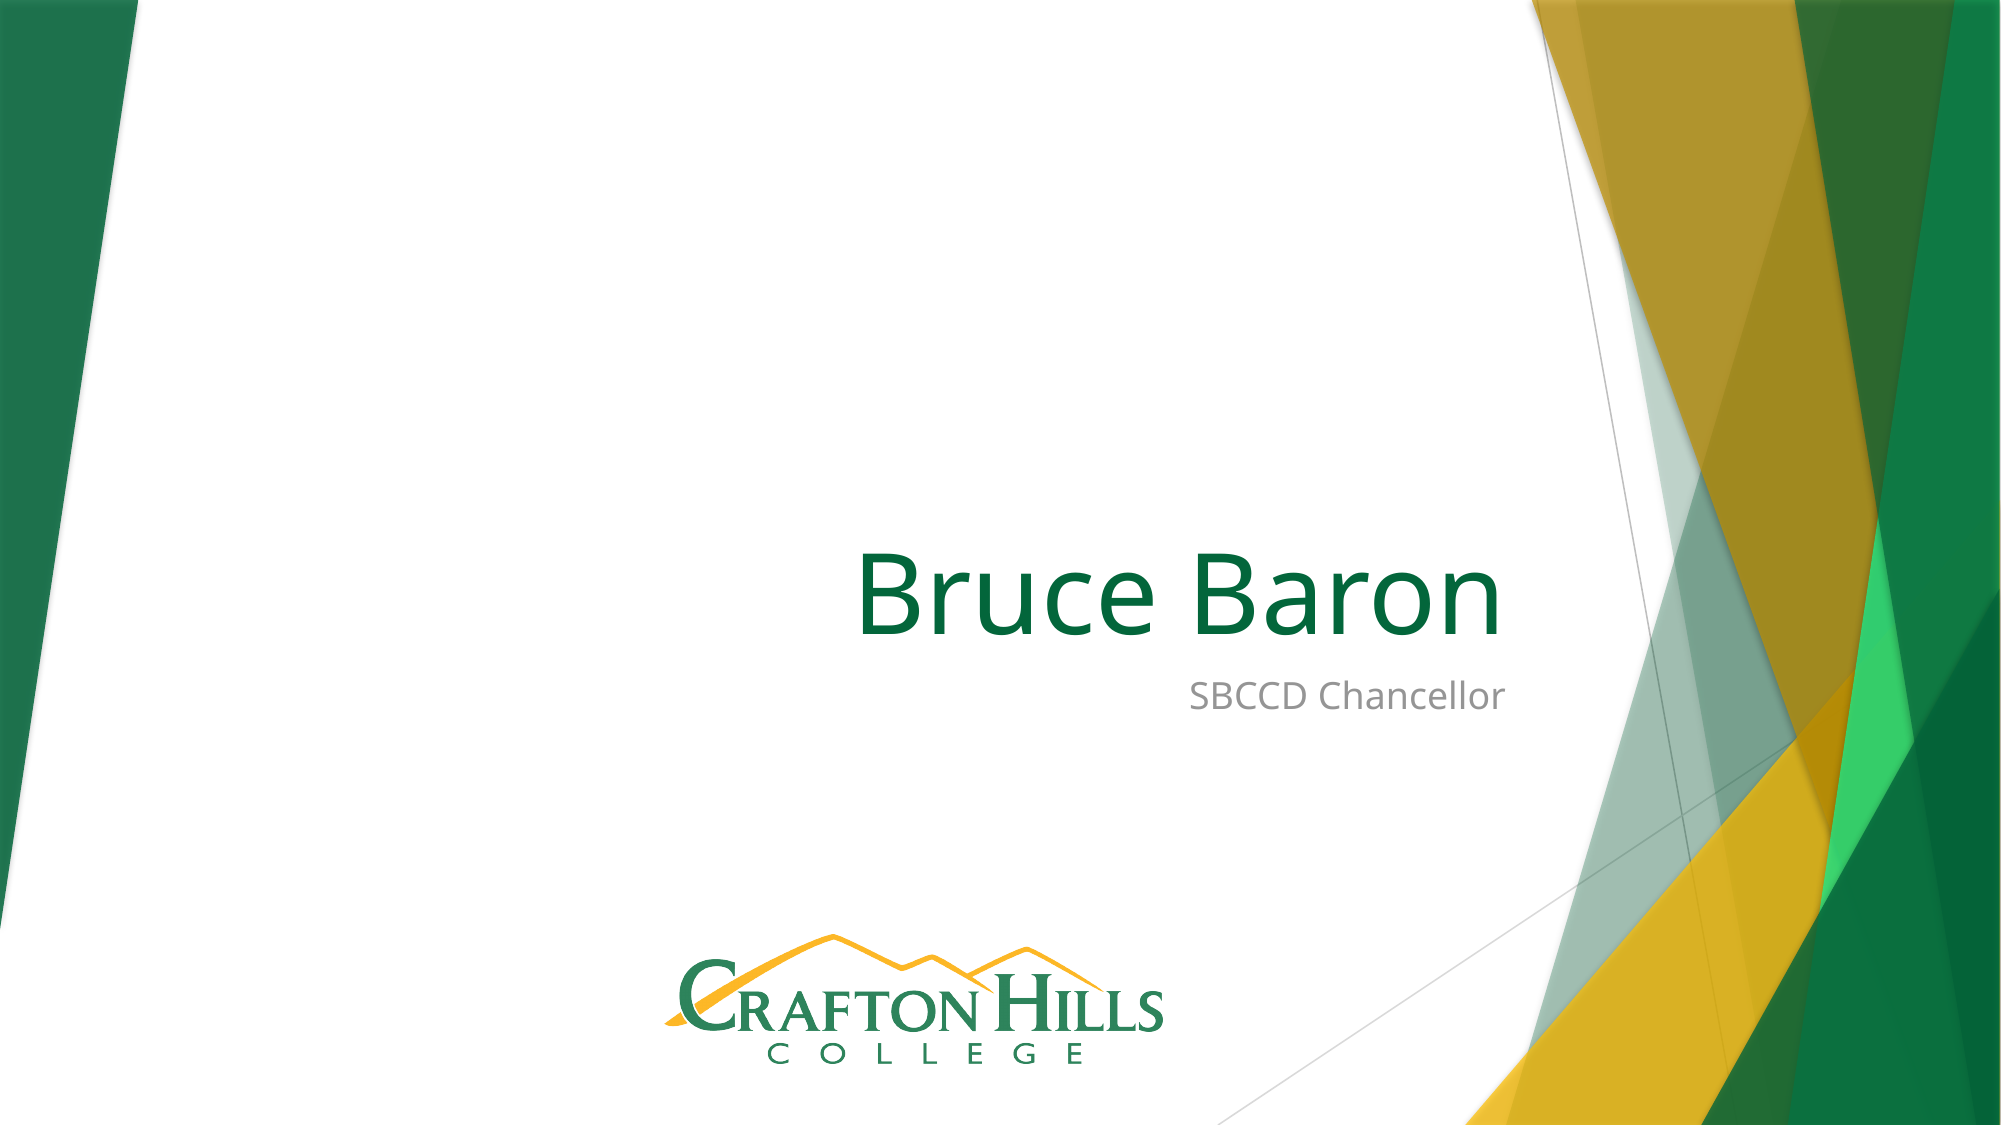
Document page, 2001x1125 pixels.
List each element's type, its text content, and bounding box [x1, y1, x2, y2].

subtitle SBCCD Chancellor [247, 664, 1522, 845]
picture [664, 933, 1163, 1064]
title Bruce Baron [247, 394, 1522, 664]
